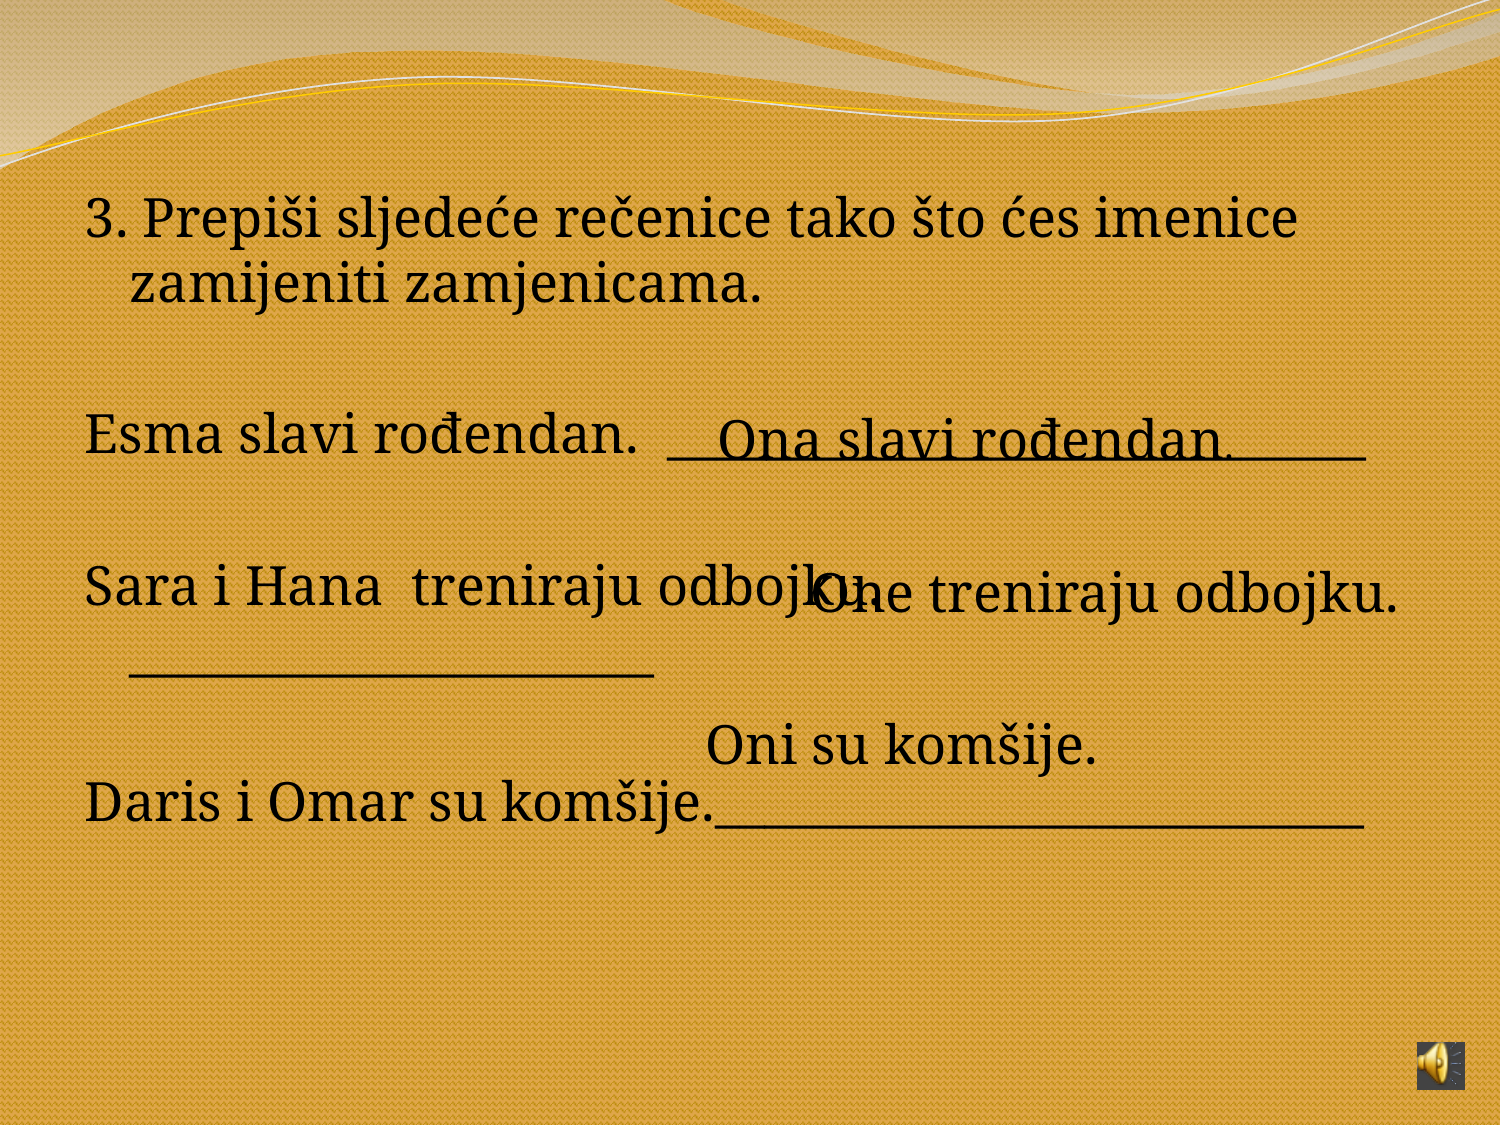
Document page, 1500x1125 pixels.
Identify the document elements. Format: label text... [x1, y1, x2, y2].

picture [1415, 1040, 1467, 1092]
text_box Ona slavi rođendan. [702, 398, 1249, 479]
text_box Oni su komšije. [690, 703, 1114, 783]
list 3. Prepiši sljedeće rečenice tako što ćes imenice zamijeniti zamjenicama. Esma slavi rođendan. ____________________________ Sara i Hana treniraju odbojku. _____________________ Daris i Omar su komšije.__________________________ [70, 175, 1421, 896]
text_box One treniraju odbojku. [796, 550, 1415, 631]
